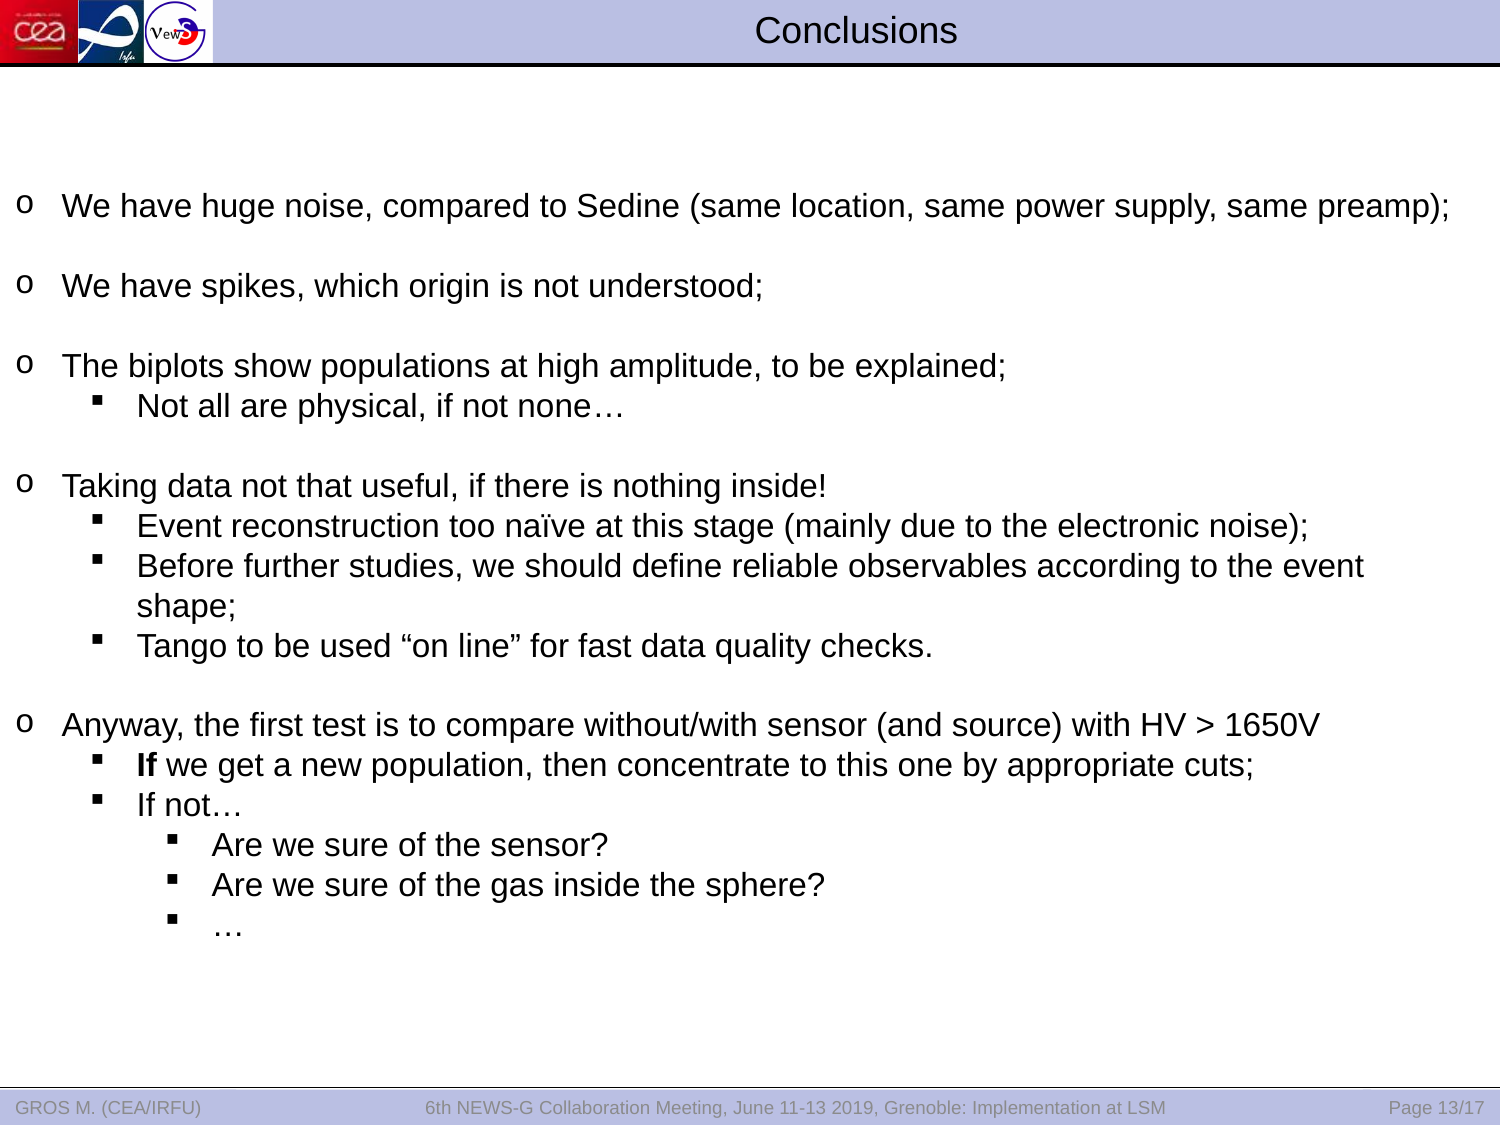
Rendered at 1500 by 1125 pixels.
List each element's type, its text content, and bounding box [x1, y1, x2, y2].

picture [0, 0, 210, 63]
footer 6th NEWS-G Collaboration Meeting, June 11-13 2019, Grenoble: Implementation at LSM [219, 1089, 1362, 1125]
text_box We have huge noise, compared to Sedine (same location, same power supply, same preamp); We have spikes, which origin is not understood; The biplots show populations at high amplitude, to be explained; Not all are physical, if not none… Taking data not that useful, if there is nothing inside! Event reconstruction too naïve at this stage (mainly due to the electronic noise); Before further studies, we should define reliable observables according to the event shape; Tango to be used “on line” for fast data quality checks. Anyway, the first test is to compare without/with sensor (and source) with HV > 1650V If we get a new population, then concentrate to this one by appropriate cuts; If not… Are we sure of the sensor? Are we sure of the gas inside the sphere? … [0, 177, 1471, 951]
slide_number GROS M. (CEA/IRFU) [0, 1089, 219, 1125]
slide_number Page 13/17 [1362, 1089, 1500, 1125]
title Conclusions [212, 0, 1500, 63]
